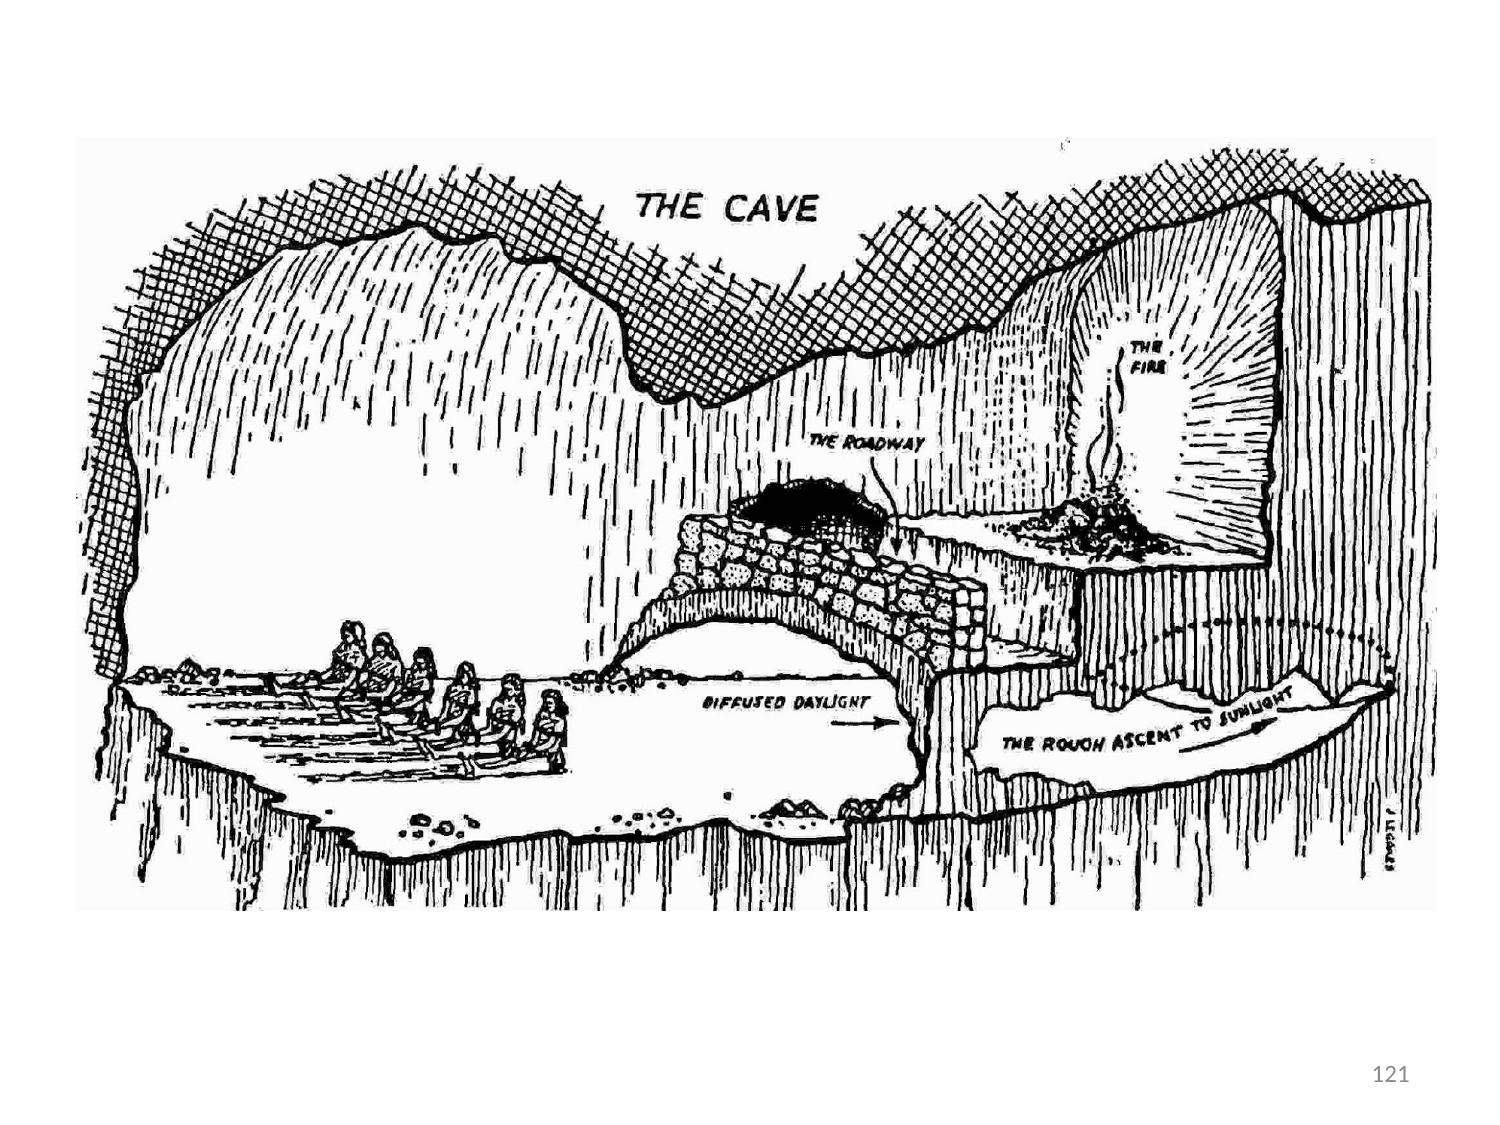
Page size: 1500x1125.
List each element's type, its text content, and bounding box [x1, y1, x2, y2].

picture [76, 136, 1437, 911]
slide_number 121 [1074, 1042, 1425, 1103]
